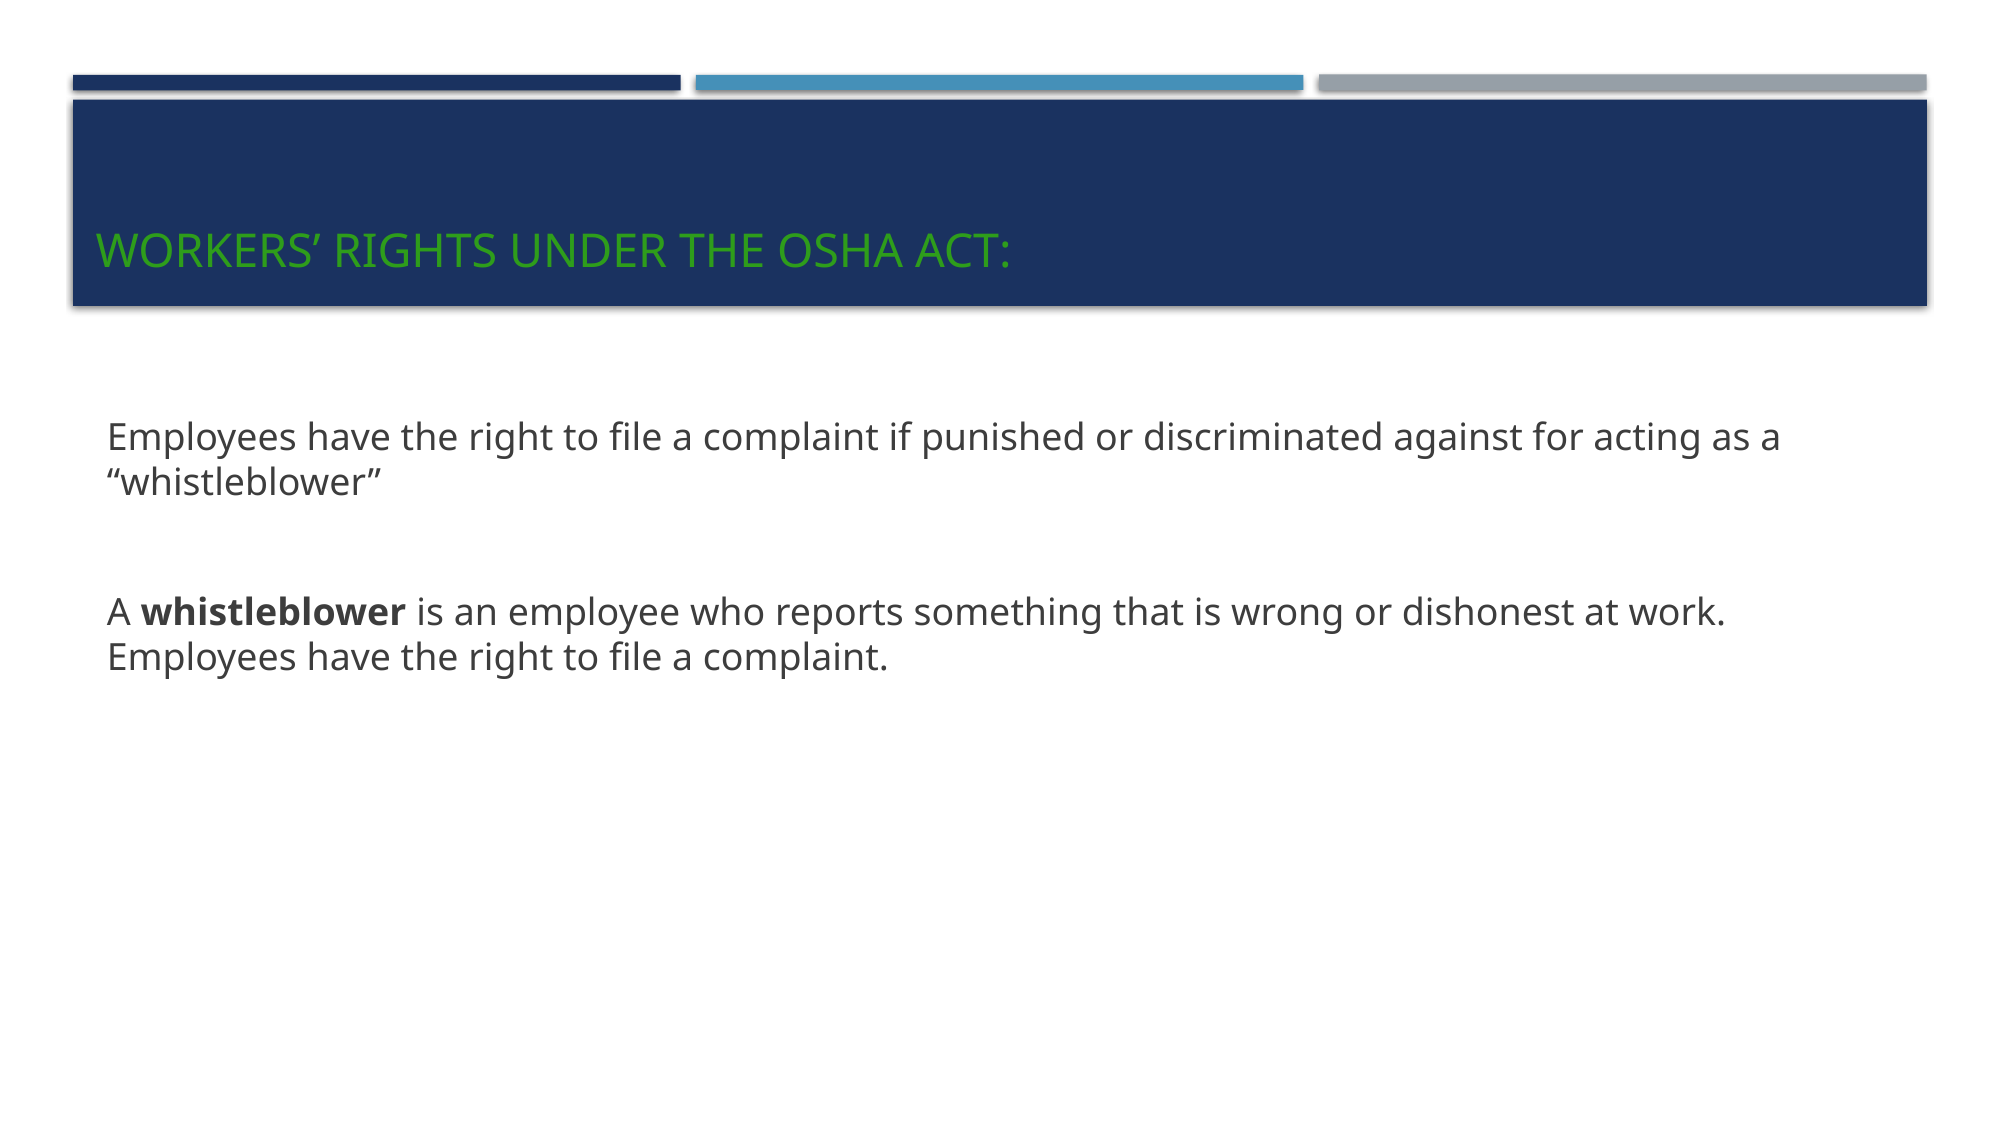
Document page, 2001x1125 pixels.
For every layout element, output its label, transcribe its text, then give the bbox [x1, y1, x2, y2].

list Employees have the right to file a complaint if punished or discriminated against for acting as a “whistleblower” A whistleblower is an employee who reports something that is wrong or dishonest at work. Employees have the right to file a complaint. [80, 401, 1920, 690]
title Workers’ Rights under the OSHA Act: [80, 178, 1233, 285]
